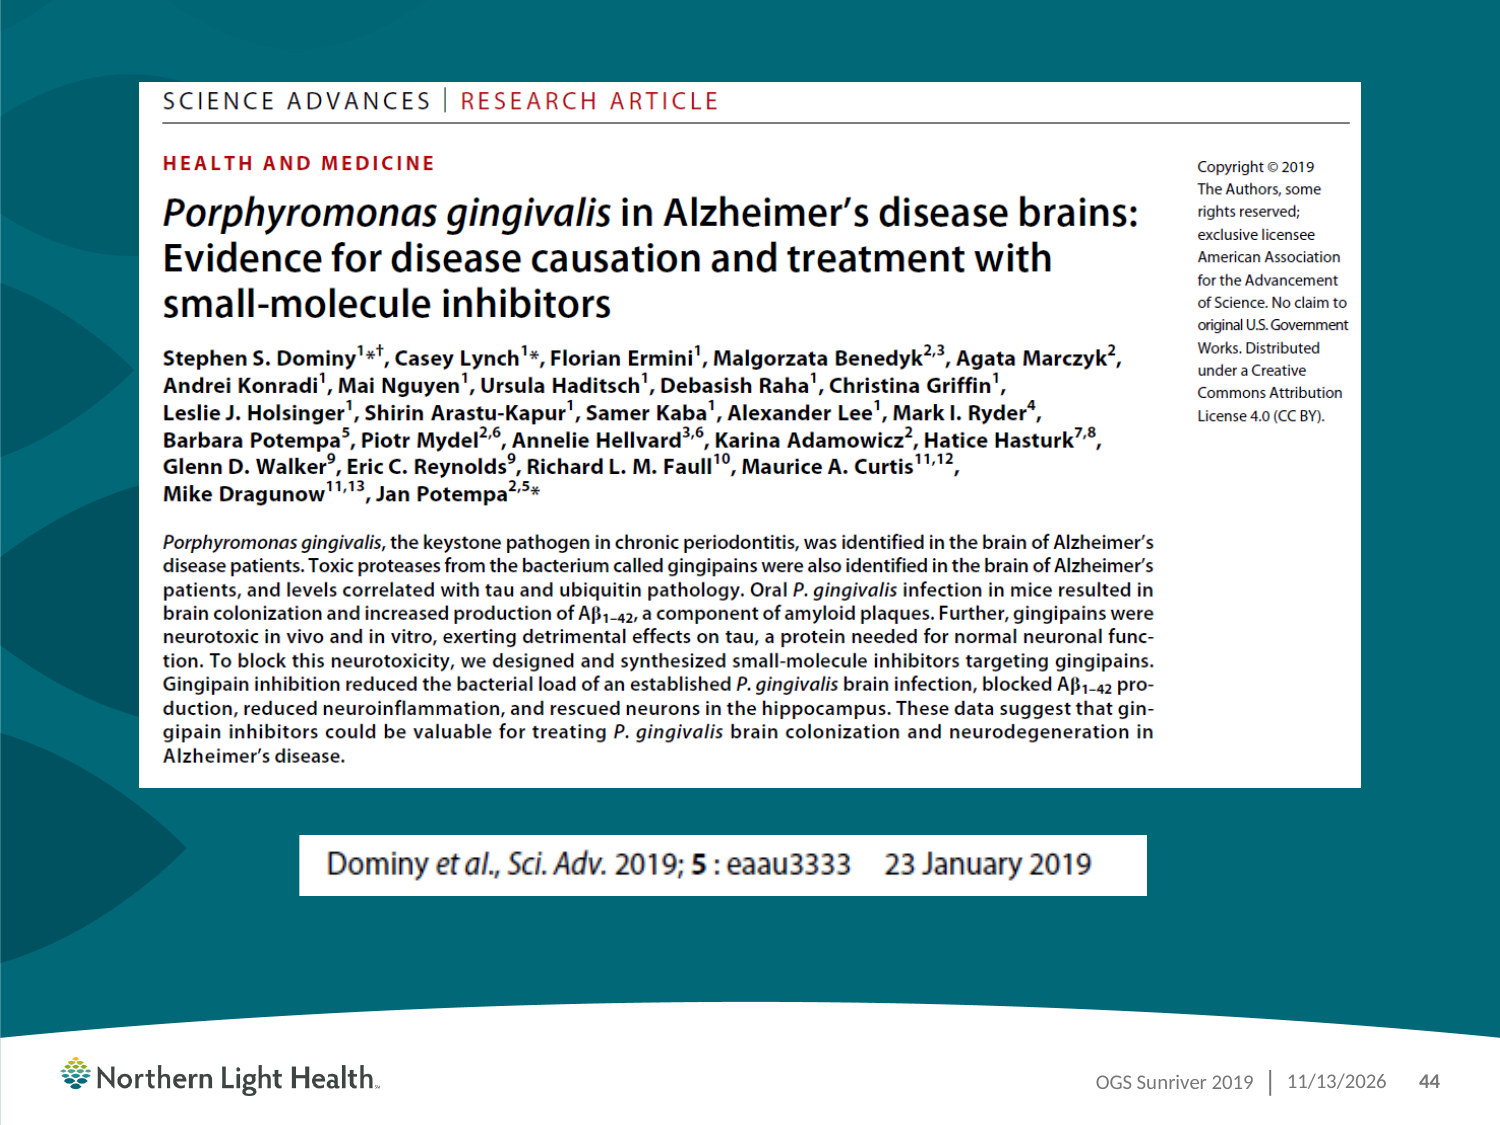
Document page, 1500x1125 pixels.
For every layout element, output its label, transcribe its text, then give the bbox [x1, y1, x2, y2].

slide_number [1286, 1063, 1387, 1093]
picture [0, 0, 1500, 1125]
slide_number 44 [1387, 1063, 1441, 1093]
footer OGS Sunriver 2019 [532, 1063, 1254, 1094]
